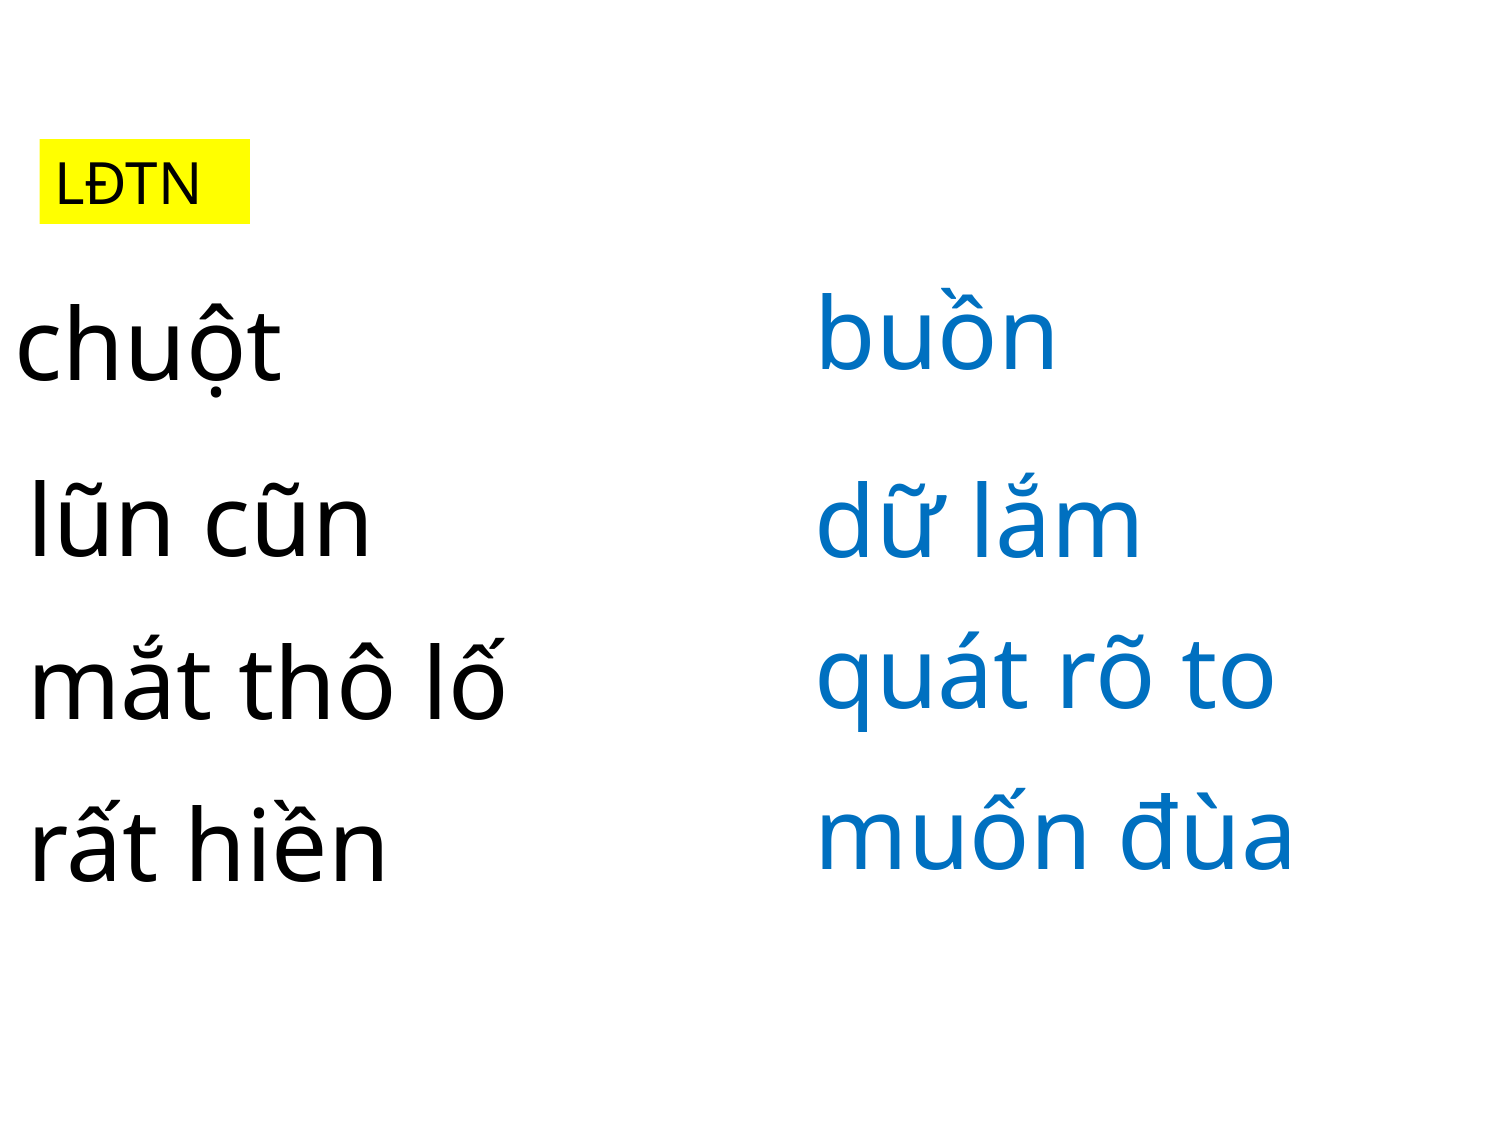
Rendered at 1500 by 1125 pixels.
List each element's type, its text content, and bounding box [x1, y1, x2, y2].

text_box LĐTN [39, 139, 250, 224]
text_box rất hiền [12, 773, 588, 909]
text_box mắt thô lố [12, 612, 588, 748]
text_box quát rõ to [800, 601, 1425, 736]
text_box lũn cũn [12, 448, 475, 584]
text_box muốn đùa [800, 762, 1425, 898]
text_box buồn [800, 262, 1500, 398]
text_box dữ lắm [800, 450, 1213, 585]
text_box chuột [0, 272, 688, 408]
